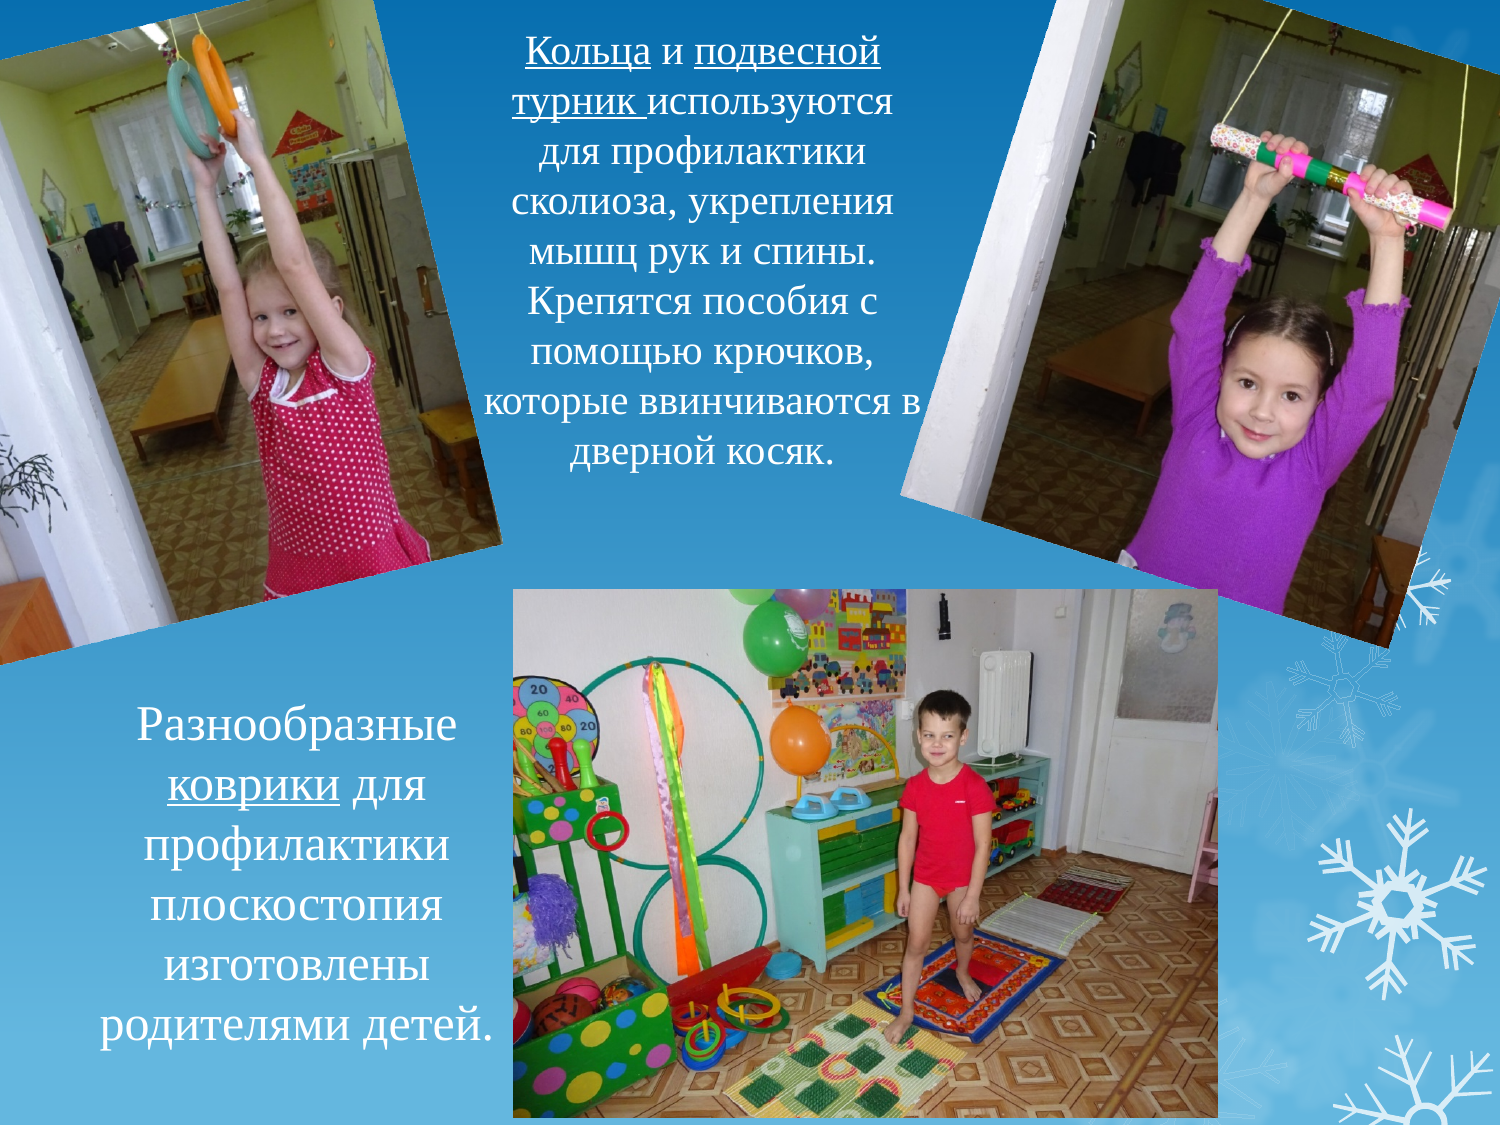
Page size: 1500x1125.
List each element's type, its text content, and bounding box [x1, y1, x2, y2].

picture [0, 0, 503, 665]
picture [513, 0, 1500, 1119]
title Кольца и подвесной турник используются для профилактики сколиоза, укрепления мышц рук и спины. Крепятся пособия с помощью крючков, которые ввинчиваются в дверной косяк. [466, 0, 939, 497]
text_box Разнообразные коврики для профилактики плоскостопия изготовлены родителями детей. [64, 657, 507, 1084]
